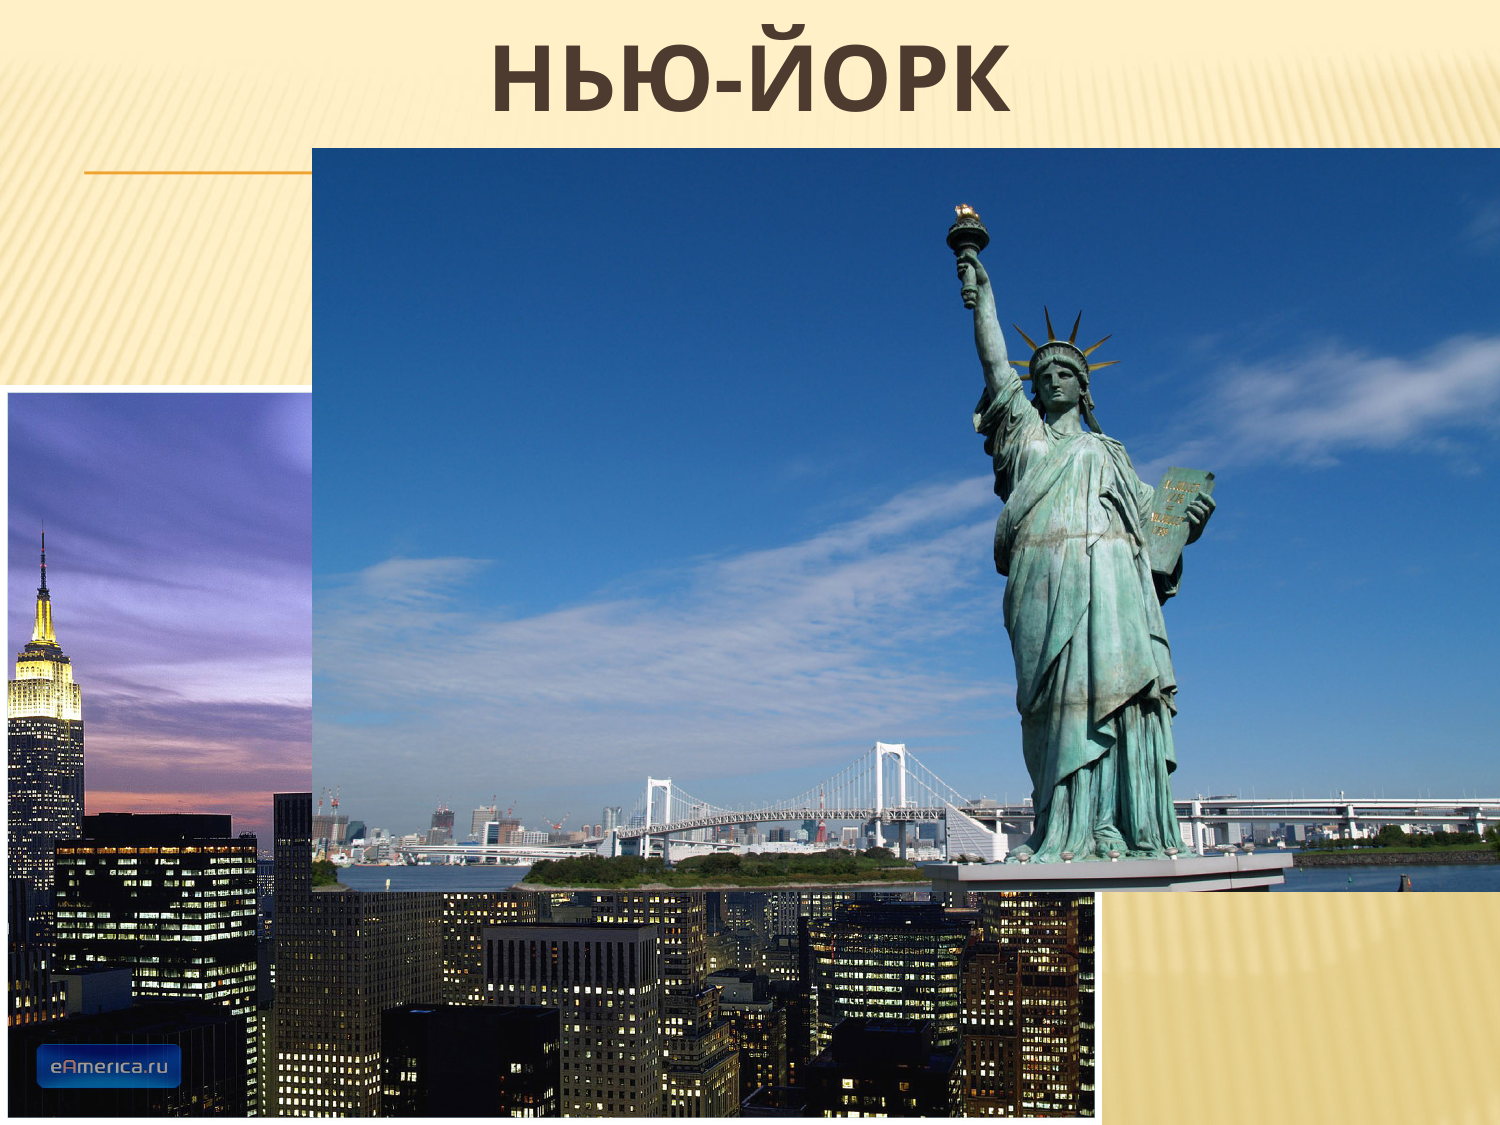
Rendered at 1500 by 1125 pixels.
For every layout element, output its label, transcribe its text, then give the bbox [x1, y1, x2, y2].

picture [0, 385, 1102, 1125]
title Нью-Йорк [0, 0, 1500, 149]
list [311, 148, 1500, 892]
